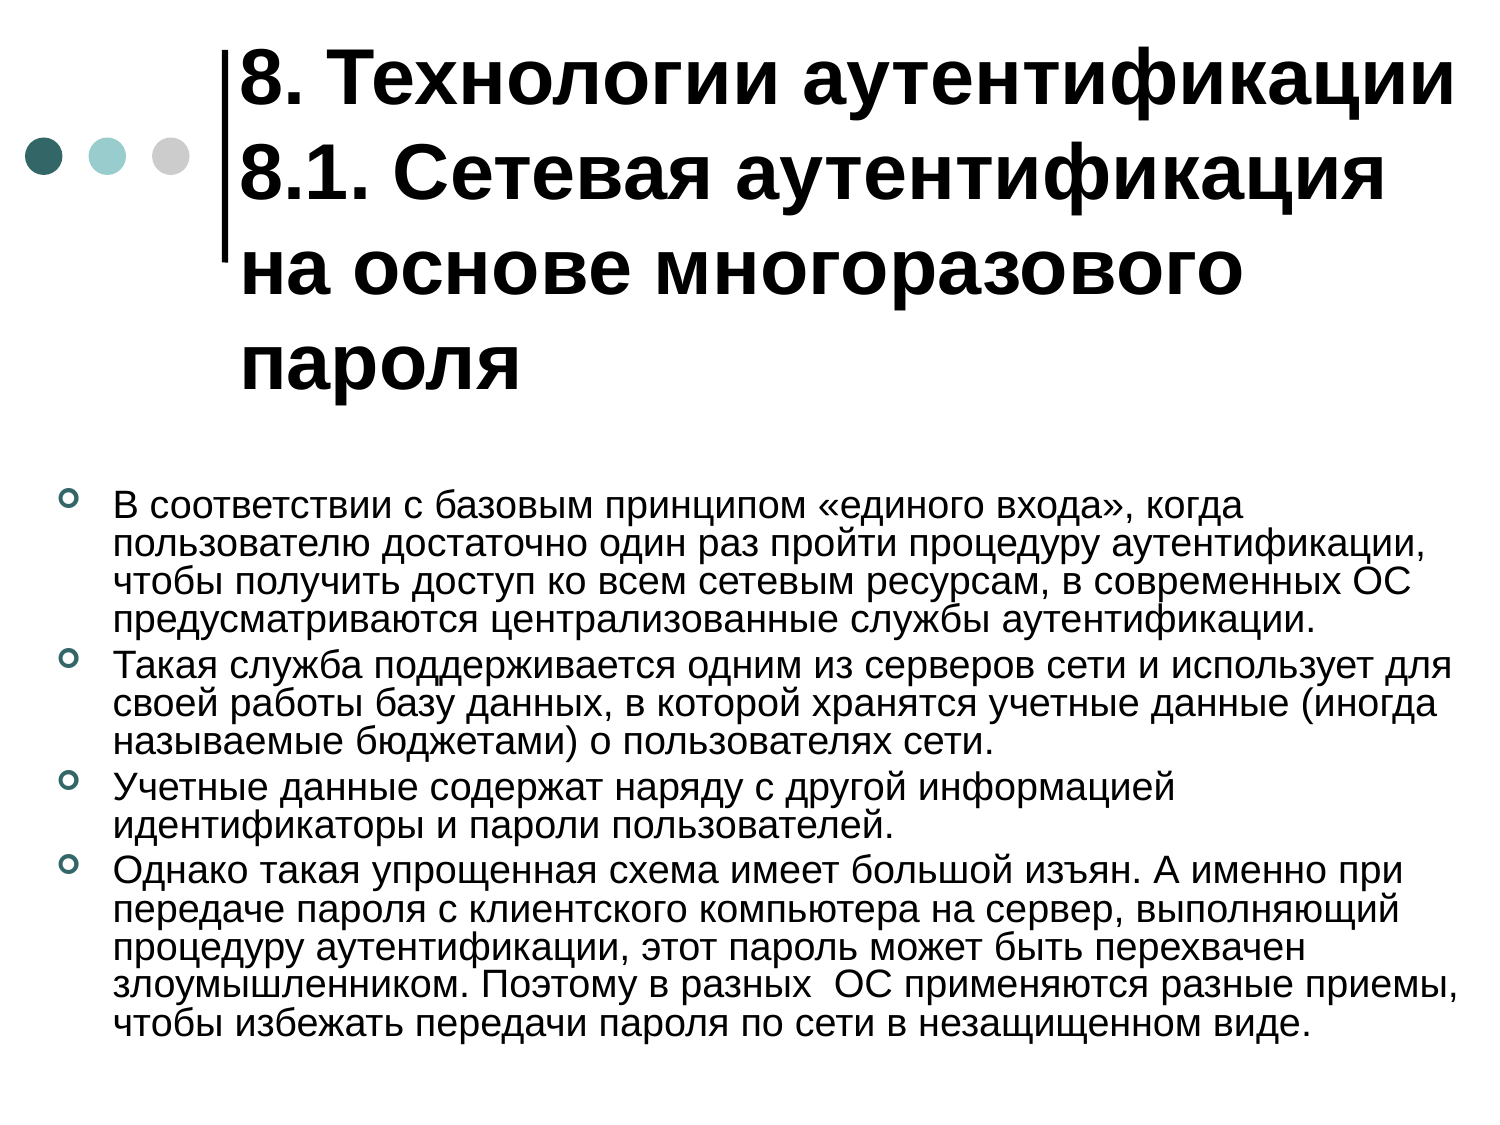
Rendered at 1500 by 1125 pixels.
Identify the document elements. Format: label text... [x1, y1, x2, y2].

title 8. Технологии аутентификации 8.1. Сетевая аутентификация на основе многоразового пароля [224, 90, 1500, 341]
list В соответствии с базовым принципом «единого входа», когда пользователю достаточно один раз пройти процедуру аутентификации, чтобы получить доступ ко всем сетевым ресурсам, в современных ОС предусматриваются централизованные службы аутентификации. Такая служба поддерживается одним из серверов сети и использует для своей работы базу данных, в которой хранятся учетные данные (иногда называемые бюджетами) о пользователях сети. Учетные данные содержат наряду с другой информацией идентификаторы и пароли пользователей. Однако такая упрощенная схема имеет большой изъян. А именно при передаче пароля с клиентского компьютера на сервер, выполняющий процедуру аутентификации, этот пароль может быть перехвачен злоумышленником. Поэтому в разных ОС применяются разные приемы, чтобы избежать передачи пароля по сети в незащищенном виде. [41, 480, 1477, 1125]
